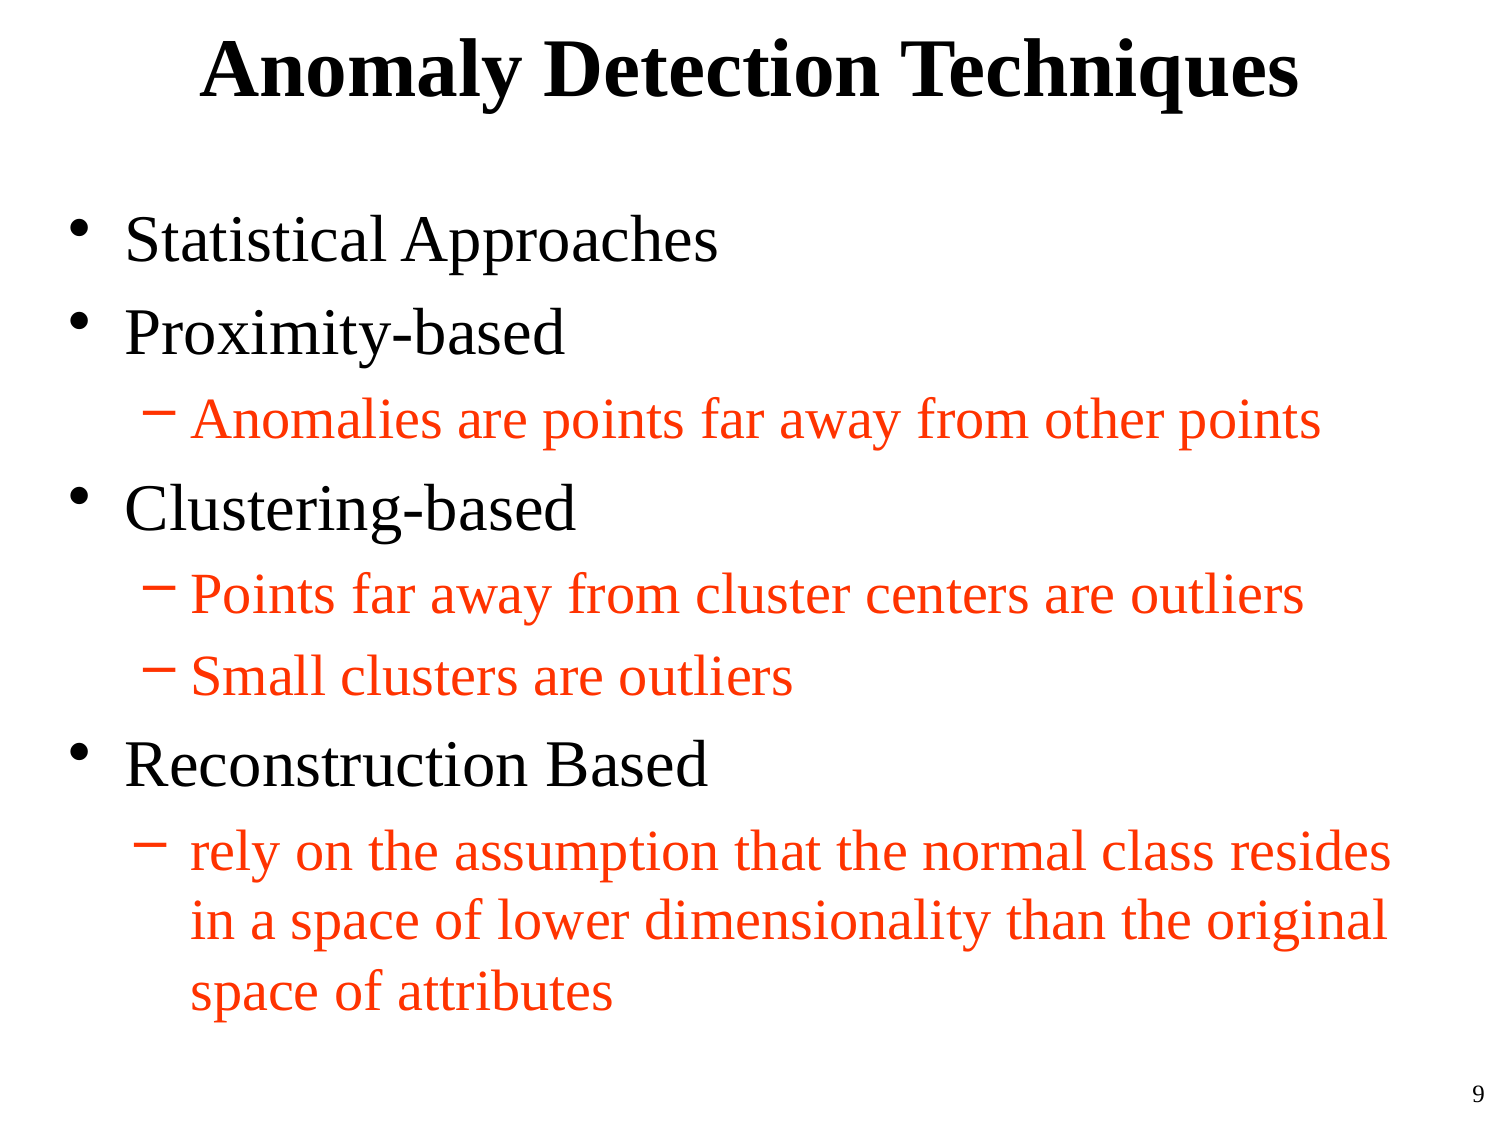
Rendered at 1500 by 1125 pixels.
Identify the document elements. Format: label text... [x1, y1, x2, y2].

title Anomaly Detection Techniques [0, 0, 1500, 126]
list Statistical Approaches Proximity-based Anomalies are points far away from other points Clustering-based Points far away from cluster centers are outliers Small clusters are outliers Reconstruction Based rely on the assumption that the normal class resides in a space of lower dimensionality than the original space of attributes [53, 187, 1459, 1071]
slide_number 9 [1186, 1069, 1500, 1125]
